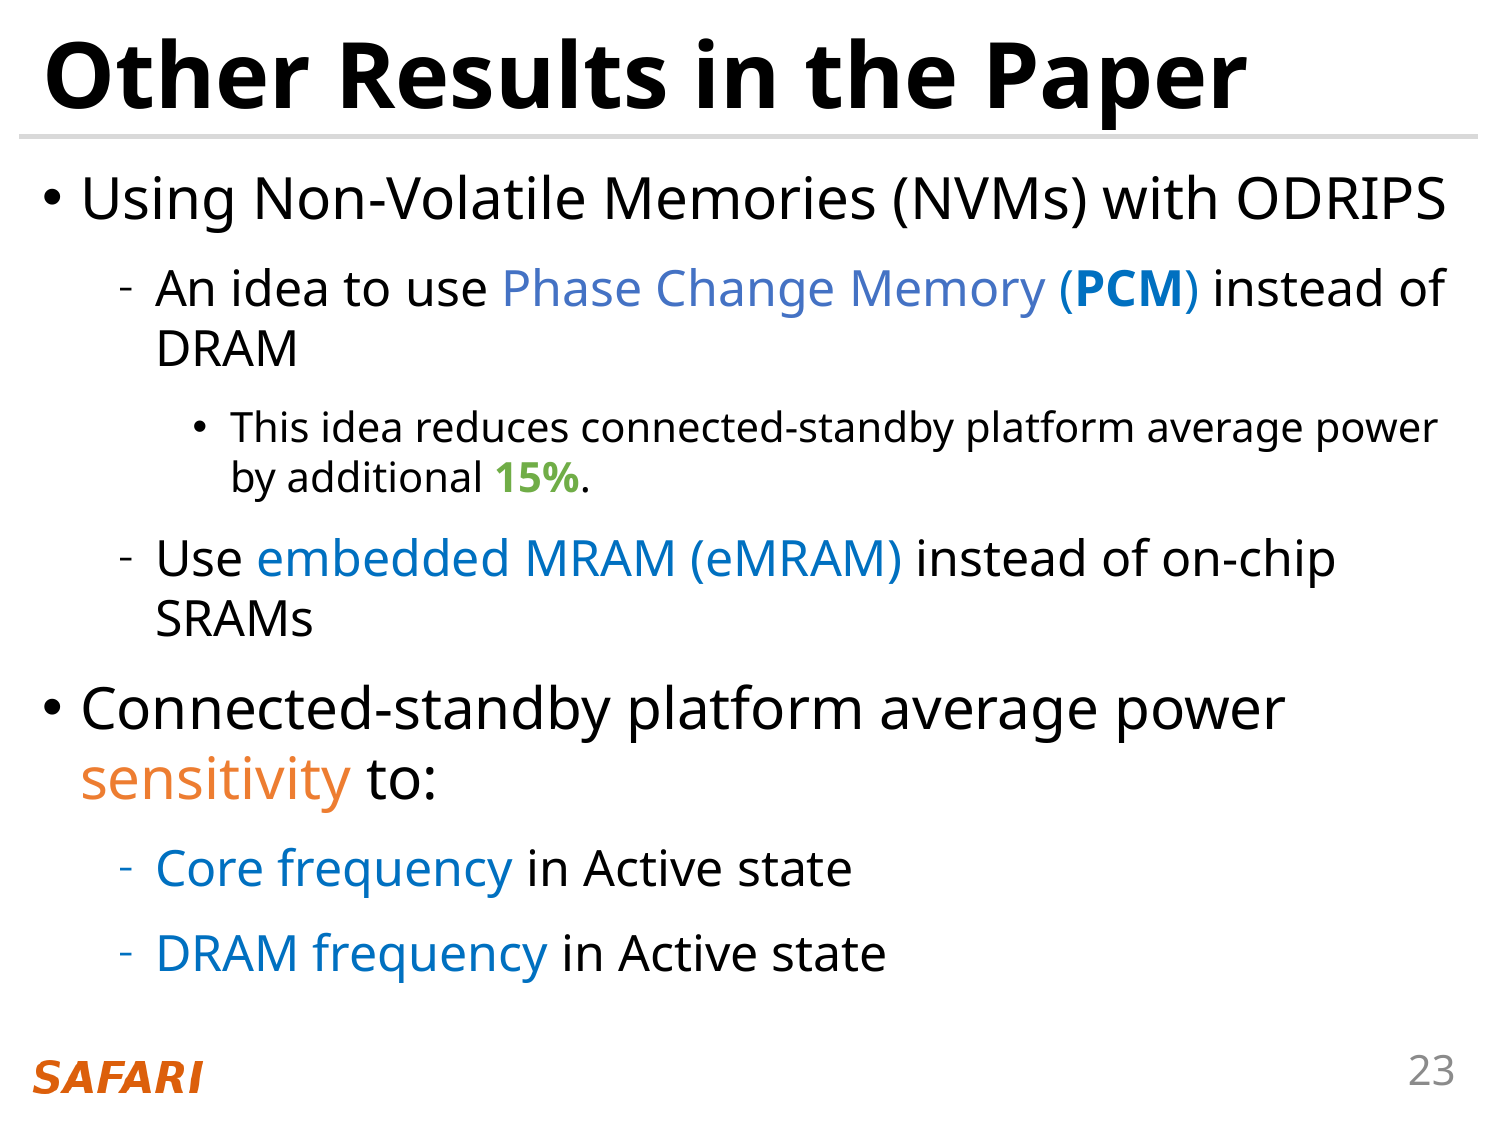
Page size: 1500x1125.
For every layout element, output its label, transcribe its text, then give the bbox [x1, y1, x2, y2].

list Using Non-Volatile Memories (NVMs) with ODRIPS An idea to use Phase Change Memory (PCM) instead of DRAM This idea reduces connected-standby platform average power by additional 15%. Use embedded MRAM (eMRAM) instead of on-chip SRAMs Connected-standby platform average power sensitivity to: Core frequency in Active state DRAM frequency in Active state [27, 153, 1487, 1022]
title Other Results in the Paper [27, 21, 1487, 122]
picture [31, 1051, 209, 1104]
